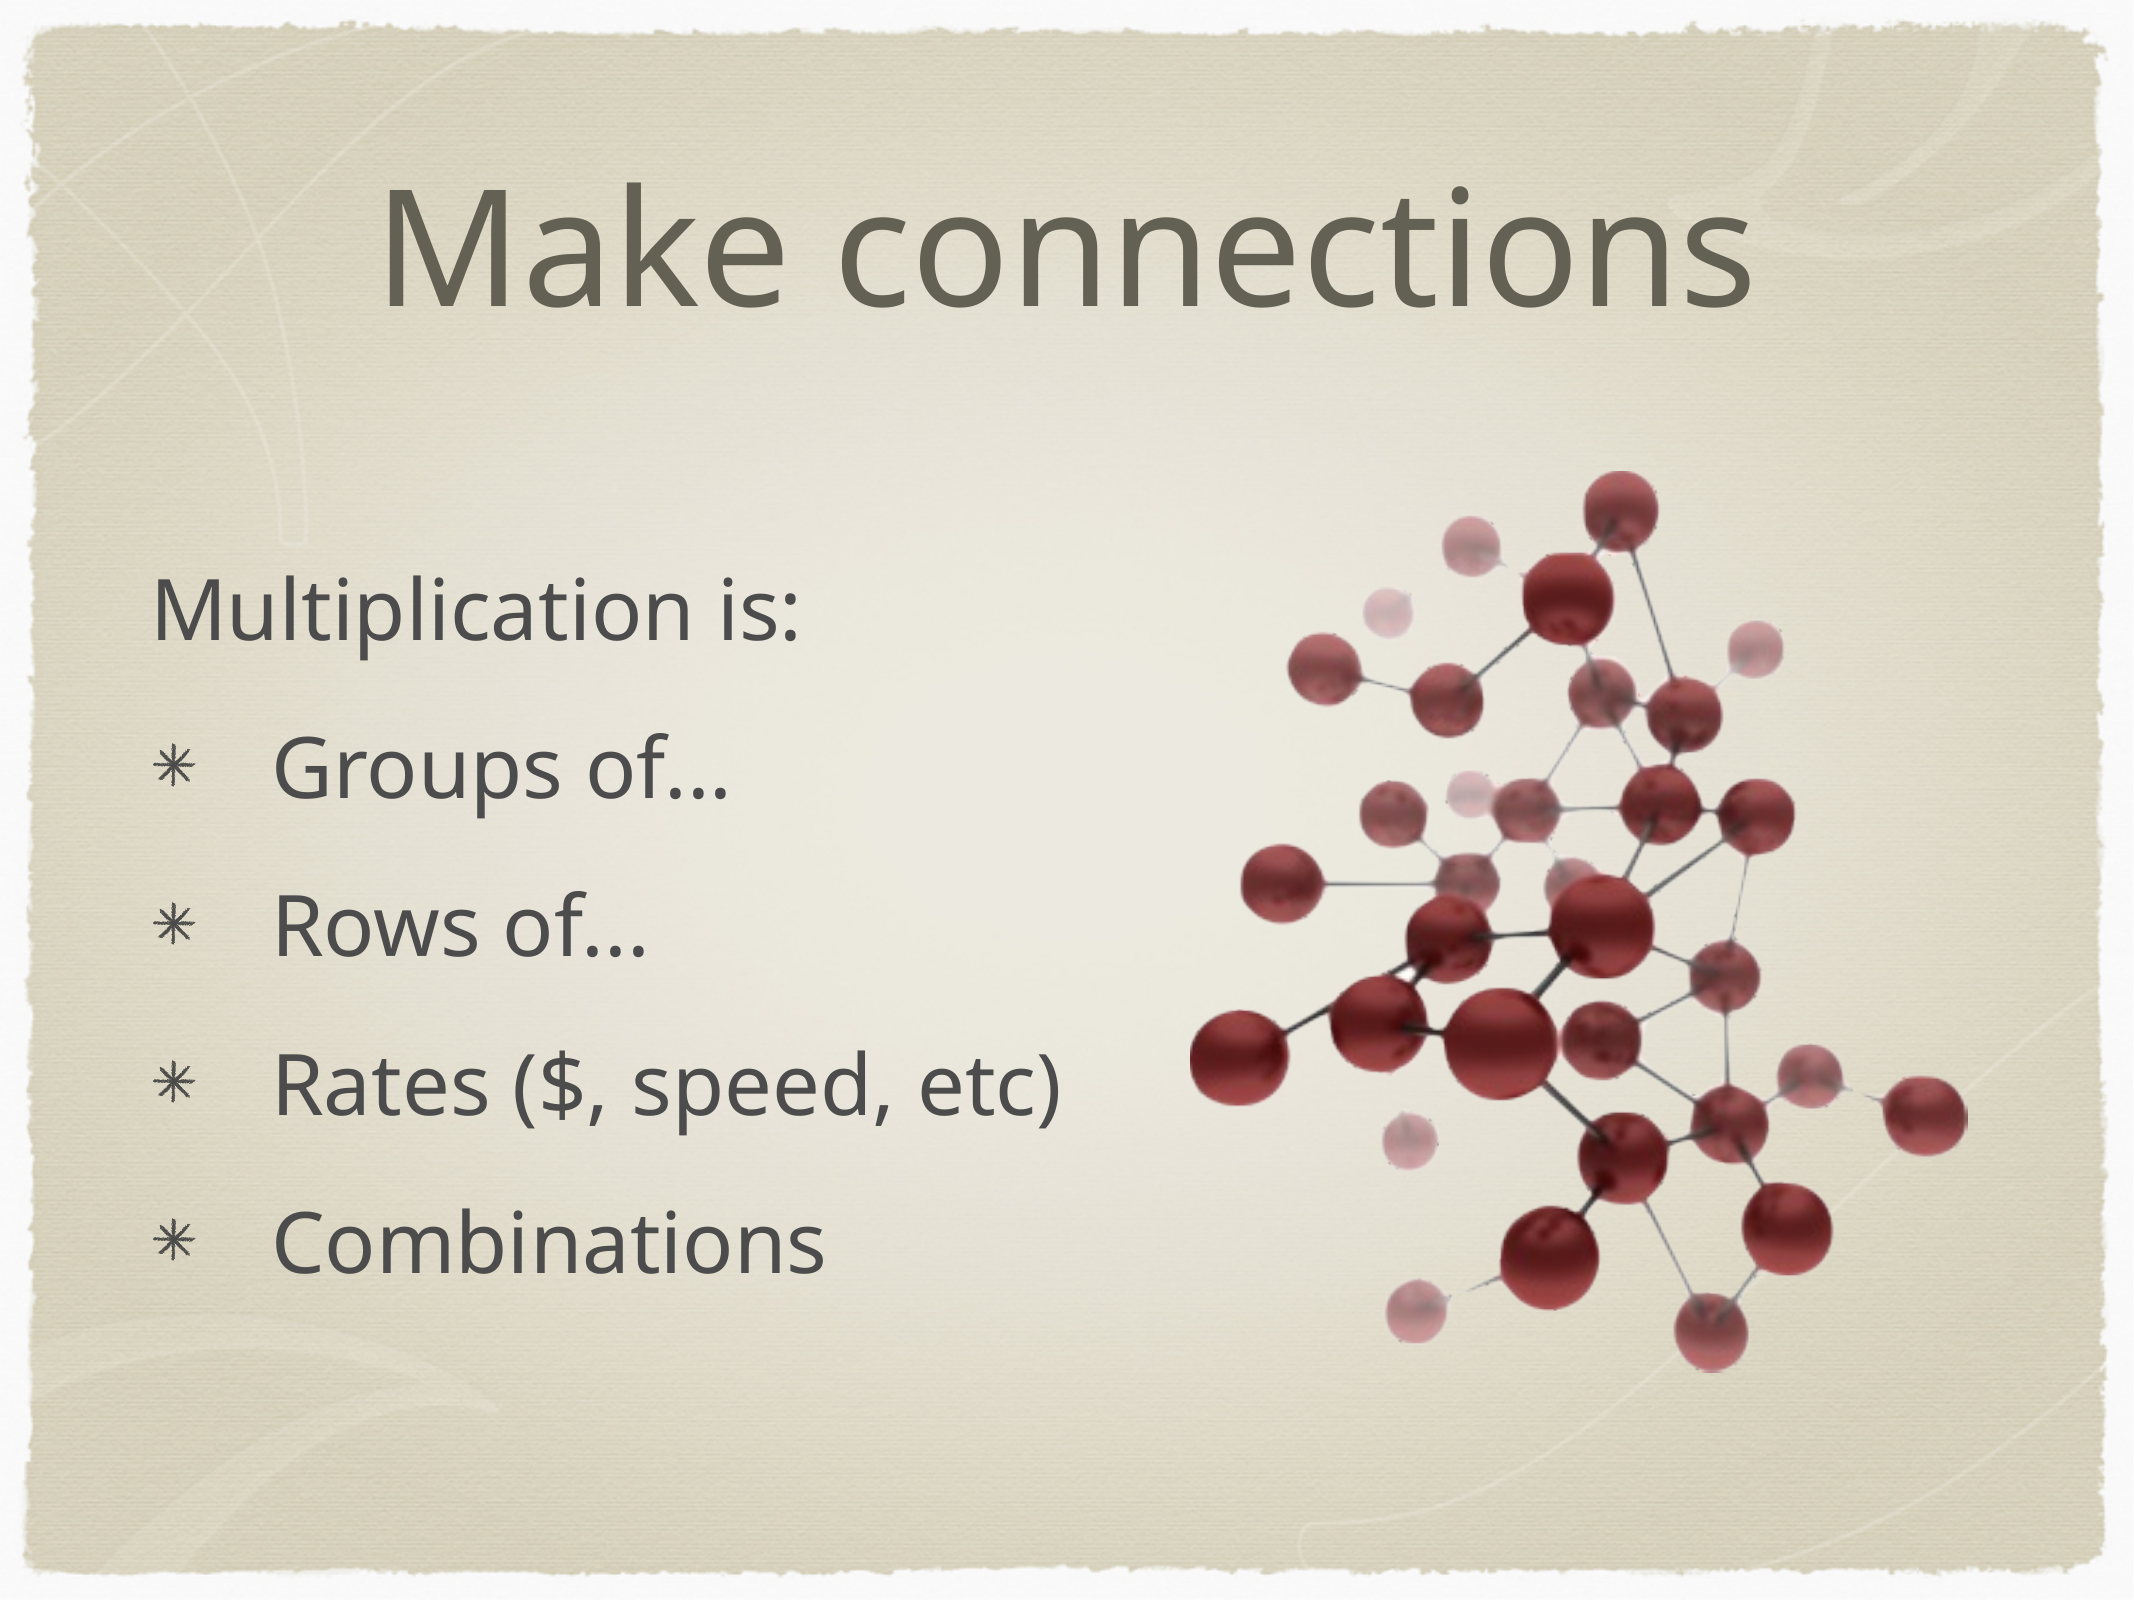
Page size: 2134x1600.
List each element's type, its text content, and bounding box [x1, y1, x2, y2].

picture [0, 0, 2134, 1600]
title Make connections [128, 41, 2005, 443]
list Multiplication is: Groups of... Rows of... Rates ($, speed, etc) Combinations [141, 453, 1101, 1393]
